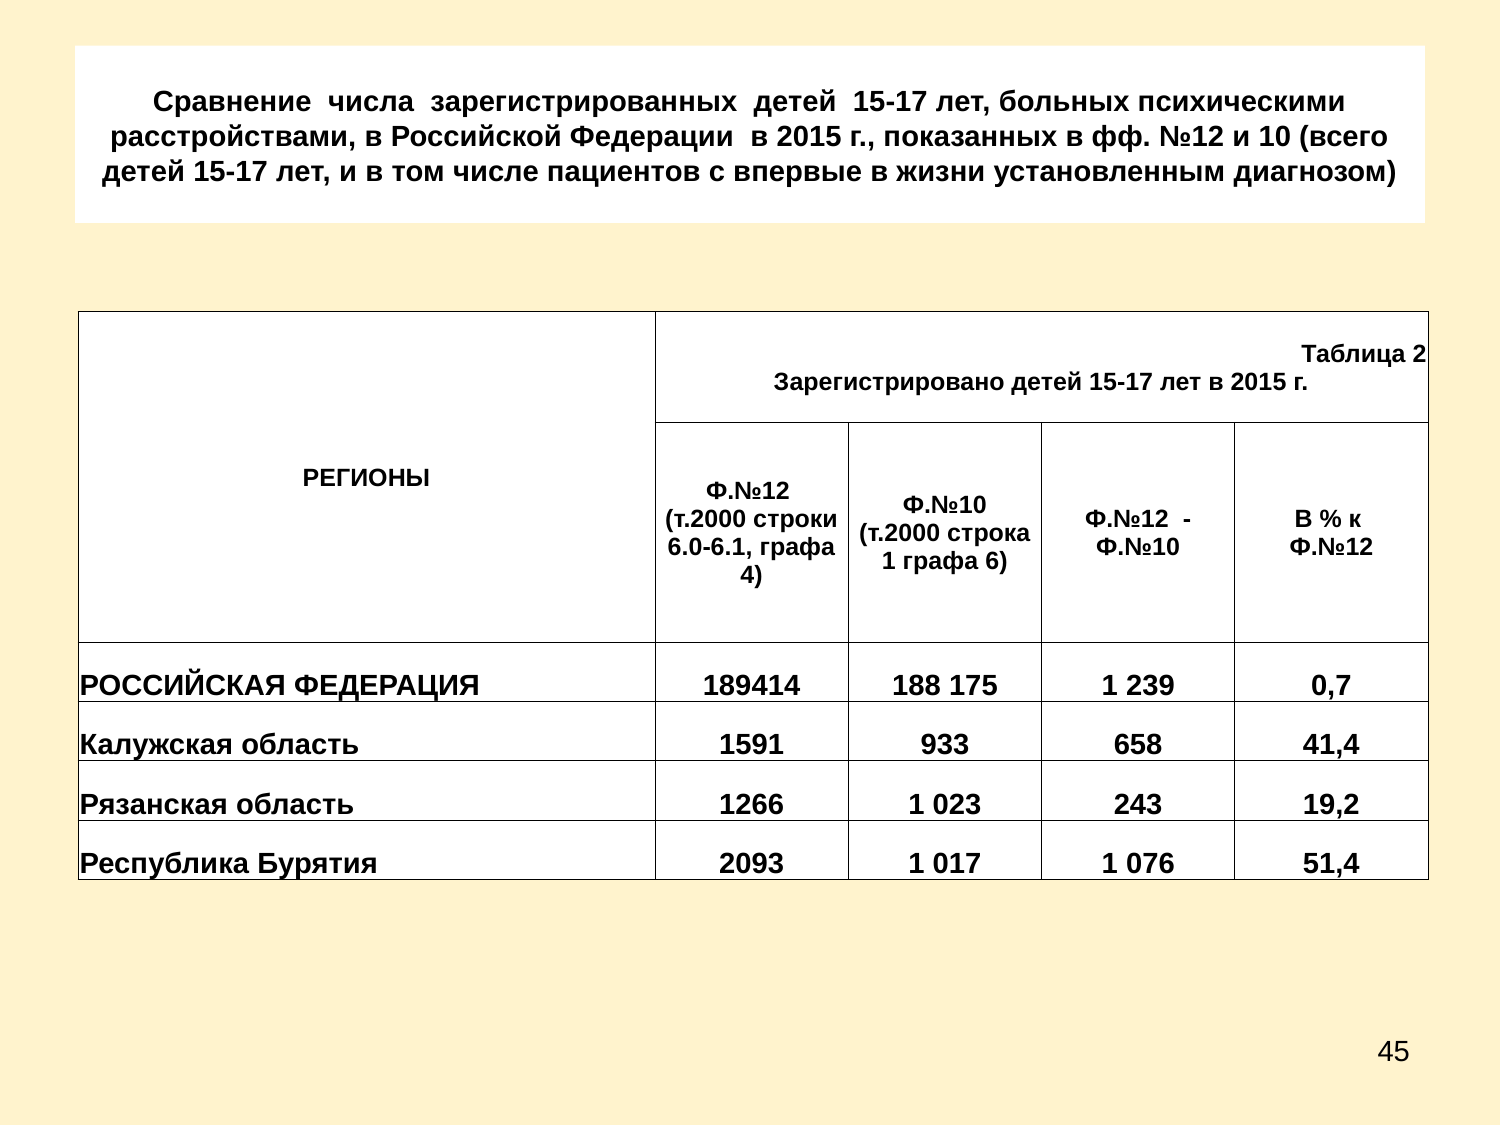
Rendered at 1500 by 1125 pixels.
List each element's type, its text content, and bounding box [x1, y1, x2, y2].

table_cell 188 175 [849, 643, 1041, 701]
table_header Таблица 2 Зарегистрировано детей 15-17 лет в 2015 г. [656, 312, 1428, 422]
table_cell 0,7 [1235, 643, 1428, 701]
table_cell 2093 [656, 821, 848, 879]
table_cell Ф.№10 (т.2000 строка 1 графа 6) [849, 423, 1041, 642]
table_cell 1 076 [1042, 821, 1234, 879]
table_header РЕГИОНЫ [79, 312, 655, 642]
table_cell РОССИЙСКАЯ ФЕДЕРАЦИЯ [79, 643, 655, 701]
table_cell Республика Бурятия [79, 821, 655, 879]
title Сравнение числа зарегистрированных детей 15-17 лет, больных психическими расстройствами, в Российской Федерации в 2015 г., показанных в фф. №12 и 10 (всего детей 15-17 лет, и в том числе пациентов с впервые в жизни установленным диагнозом) [74, 45, 1426, 224]
table_cell 658 [1042, 702, 1234, 760]
table_cell 1591 [656, 702, 848, 760]
table_cell 189414 [656, 643, 848, 701]
table_cell 41,4 [1235, 702, 1428, 760]
table_cell 933 [849, 702, 1041, 760]
table_cell Рязанская область [79, 761, 655, 820]
table_cell Калужская область [79, 702, 655, 760]
slide_number 45 [1074, 1024, 1425, 1103]
table_cell 1266 [656, 761, 848, 820]
table_cell В % к Ф.№12 [1235, 423, 1428, 642]
table_cell 51,4 [1235, 821, 1428, 879]
table_cell 19,2 [1235, 761, 1428, 820]
table_cell Ф.№12 (т.2000 строки 6.0-6.1, графа 4) [656, 423, 848, 642]
table_cell Ф.№12 - Ф.№10 [1042, 423, 1234, 642]
table_cell 1 239 [1042, 643, 1234, 701]
table_cell 243 [1042, 761, 1234, 820]
table_cell 1 023 [849, 761, 1041, 820]
table_cell 1 017 [849, 821, 1041, 879]
